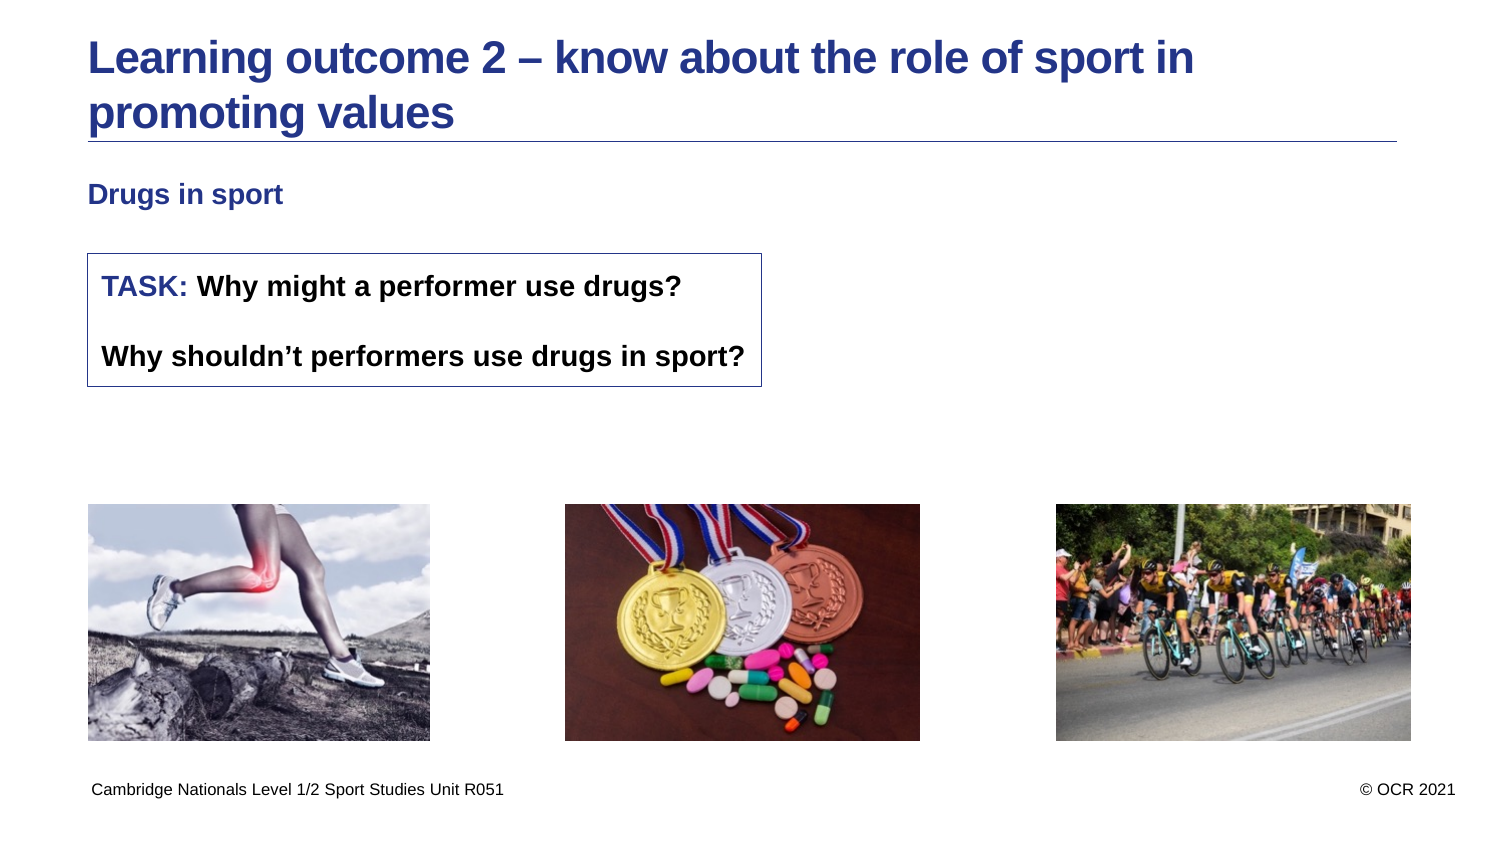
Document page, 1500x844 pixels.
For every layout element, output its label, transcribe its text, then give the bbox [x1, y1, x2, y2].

title Learning outcome 2 – know about the role of sport in promoting values [87, 27, 1495, 169]
list Drugs in sport [87, 174, 1405, 211]
text_box [87, 253, 762, 387]
picture [88, 504, 430, 741]
picture [565, 504, 921, 741]
picture [1055, 504, 1411, 741]
